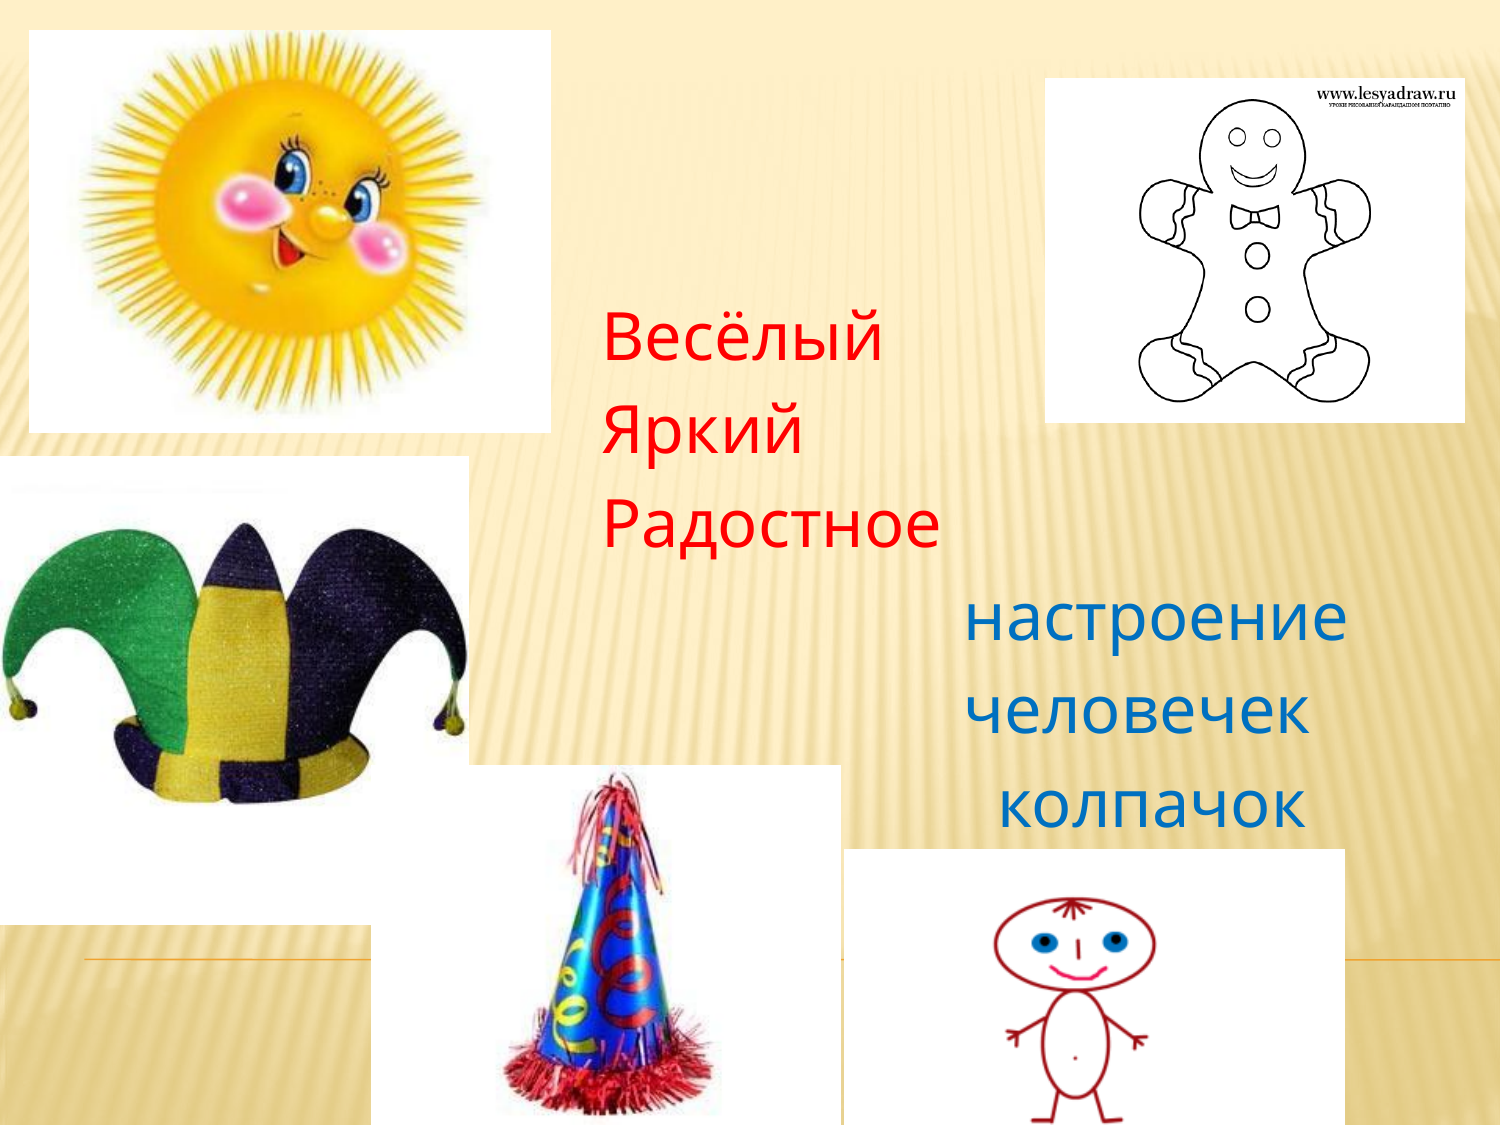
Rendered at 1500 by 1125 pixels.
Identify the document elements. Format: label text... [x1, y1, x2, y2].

picture [0, 455, 841, 1125]
picture [844, 849, 1345, 1125]
picture [1045, 77, 1465, 424]
list Весёлый Яркий Радостное настроение человечек колпачок [586, 99, 1463, 888]
picture [29, 30, 551, 433]
